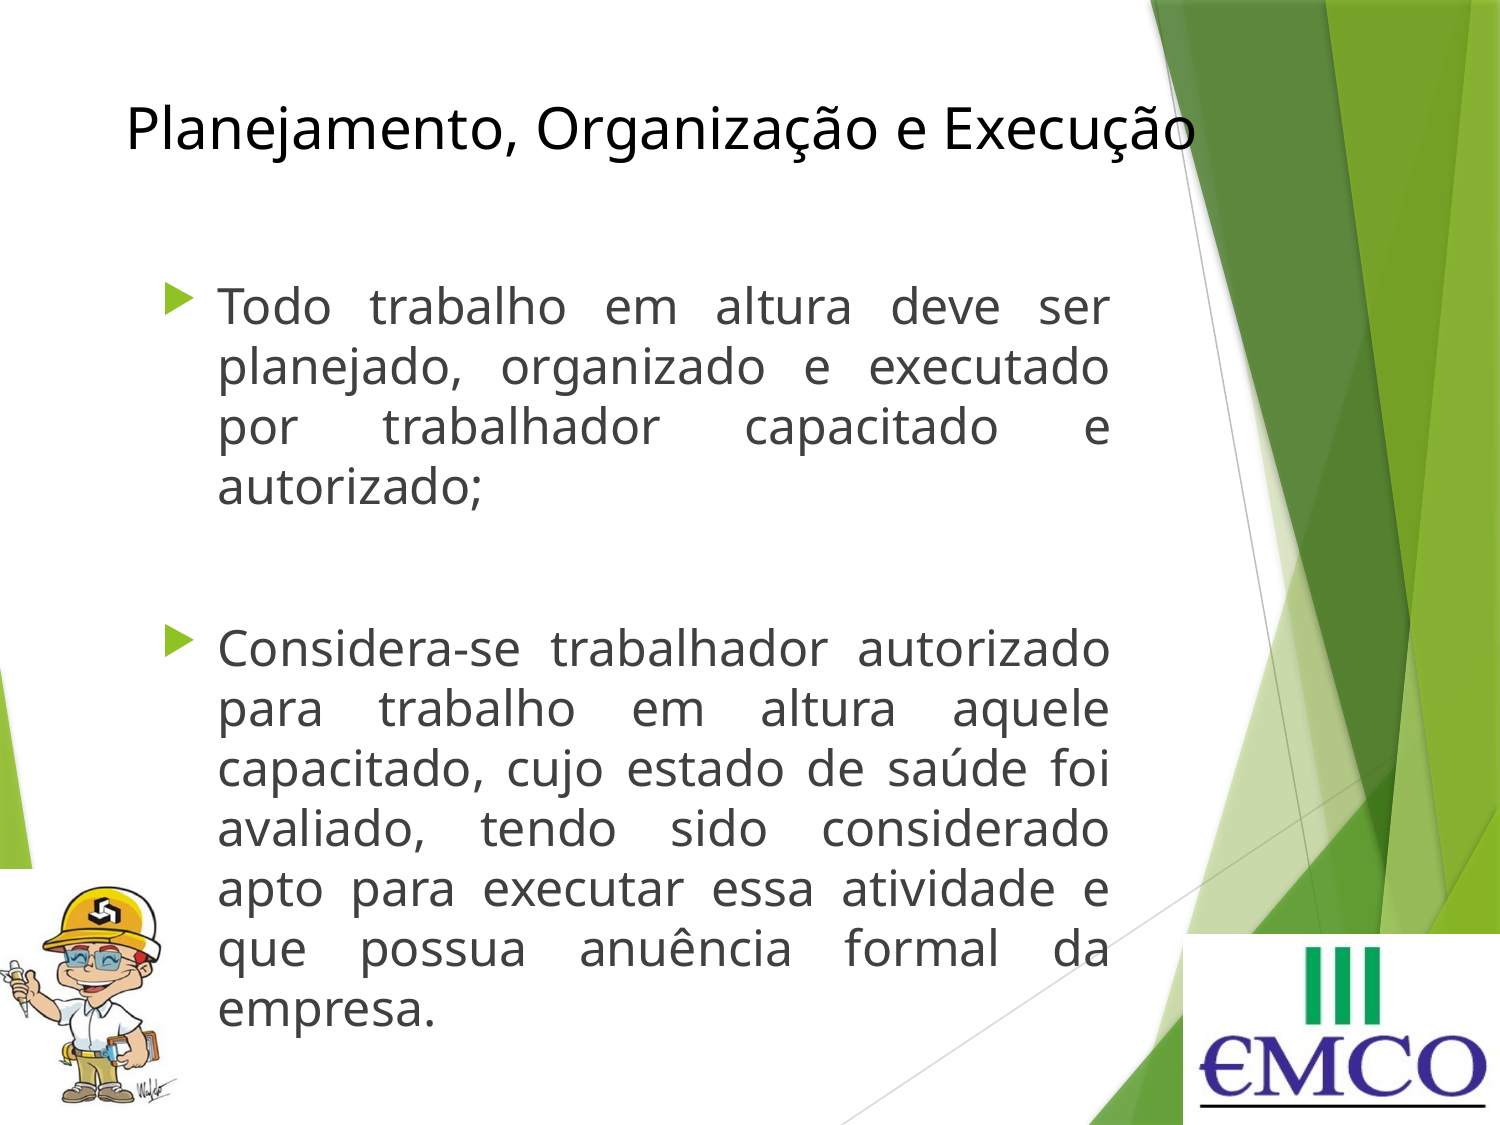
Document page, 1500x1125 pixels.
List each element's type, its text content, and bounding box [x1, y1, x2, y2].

picture [1182, 934, 1500, 1125]
list Todo trabalho em altura deve ser planejado, organizado e executado por trabalhador capacitado e autorizado; Considera-se trabalhador autorizado para trabalho em altura aquele capacitado, cujo estado de saúde foi avaliado, tendo sido considerado apto para executar essa atividade e que possua anuência formal da empresa. [146, 266, 1127, 1047]
title Planejamento, Organização e Execução [0, 83, 1324, 273]
picture [0, 869, 194, 1125]
